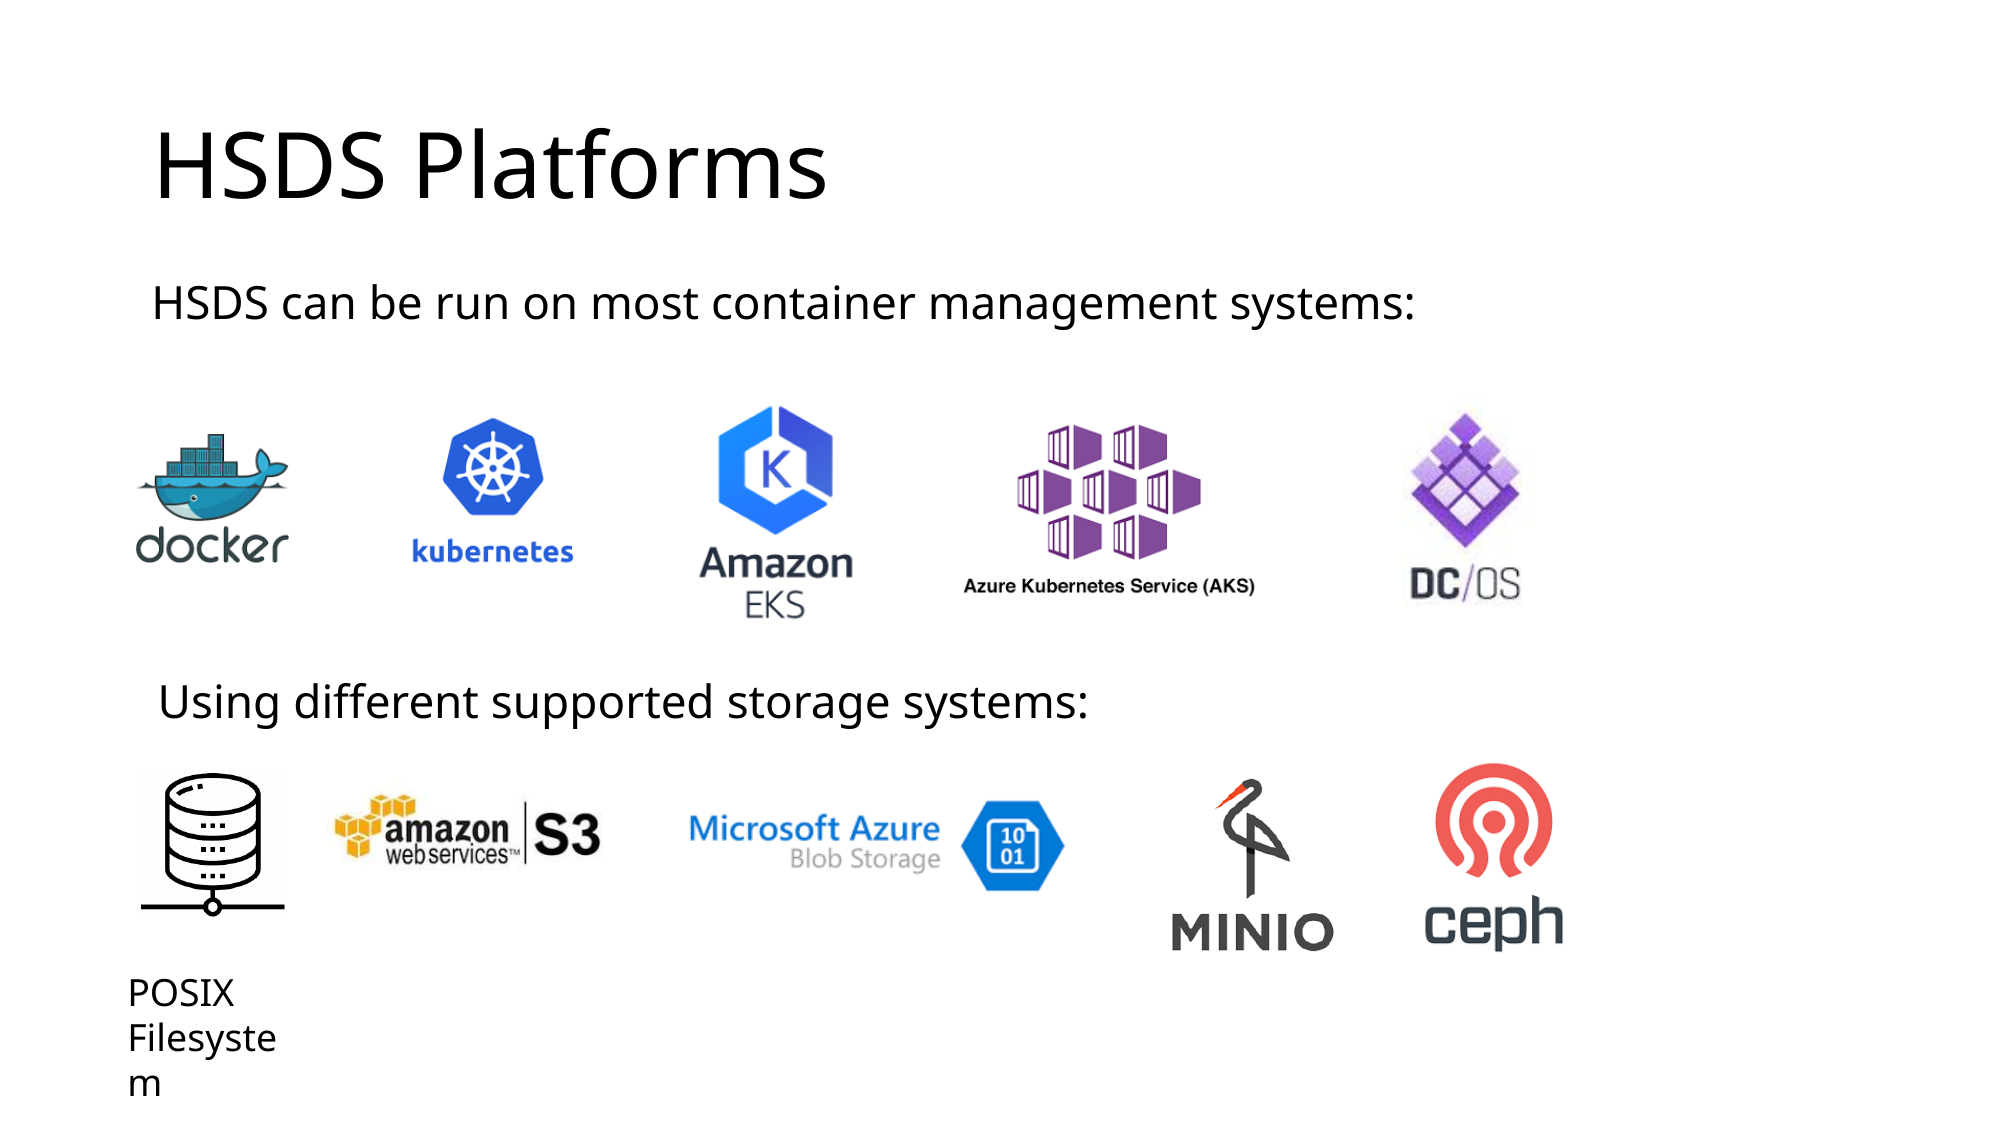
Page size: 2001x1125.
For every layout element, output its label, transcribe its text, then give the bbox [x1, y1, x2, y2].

picture [643, 728, 1113, 964]
text_box POSIX Filesystem [112, 961, 311, 1112]
picture [1388, 726, 1599, 989]
title HSDS Platforms [137, 59, 1863, 278]
picture [957, 419, 1260, 602]
picture [1355, 395, 1566, 606]
picture [686, 396, 863, 626]
picture [136, 768, 290, 922]
picture [1155, 766, 1351, 963]
picture [136, 433, 290, 563]
picture [384, 410, 592, 573]
picture [309, 745, 624, 922]
text_box HSDS can be run on most container management systems: [136, 266, 1527, 359]
text_box Using different supported storage systems: [142, 665, 1533, 758]
